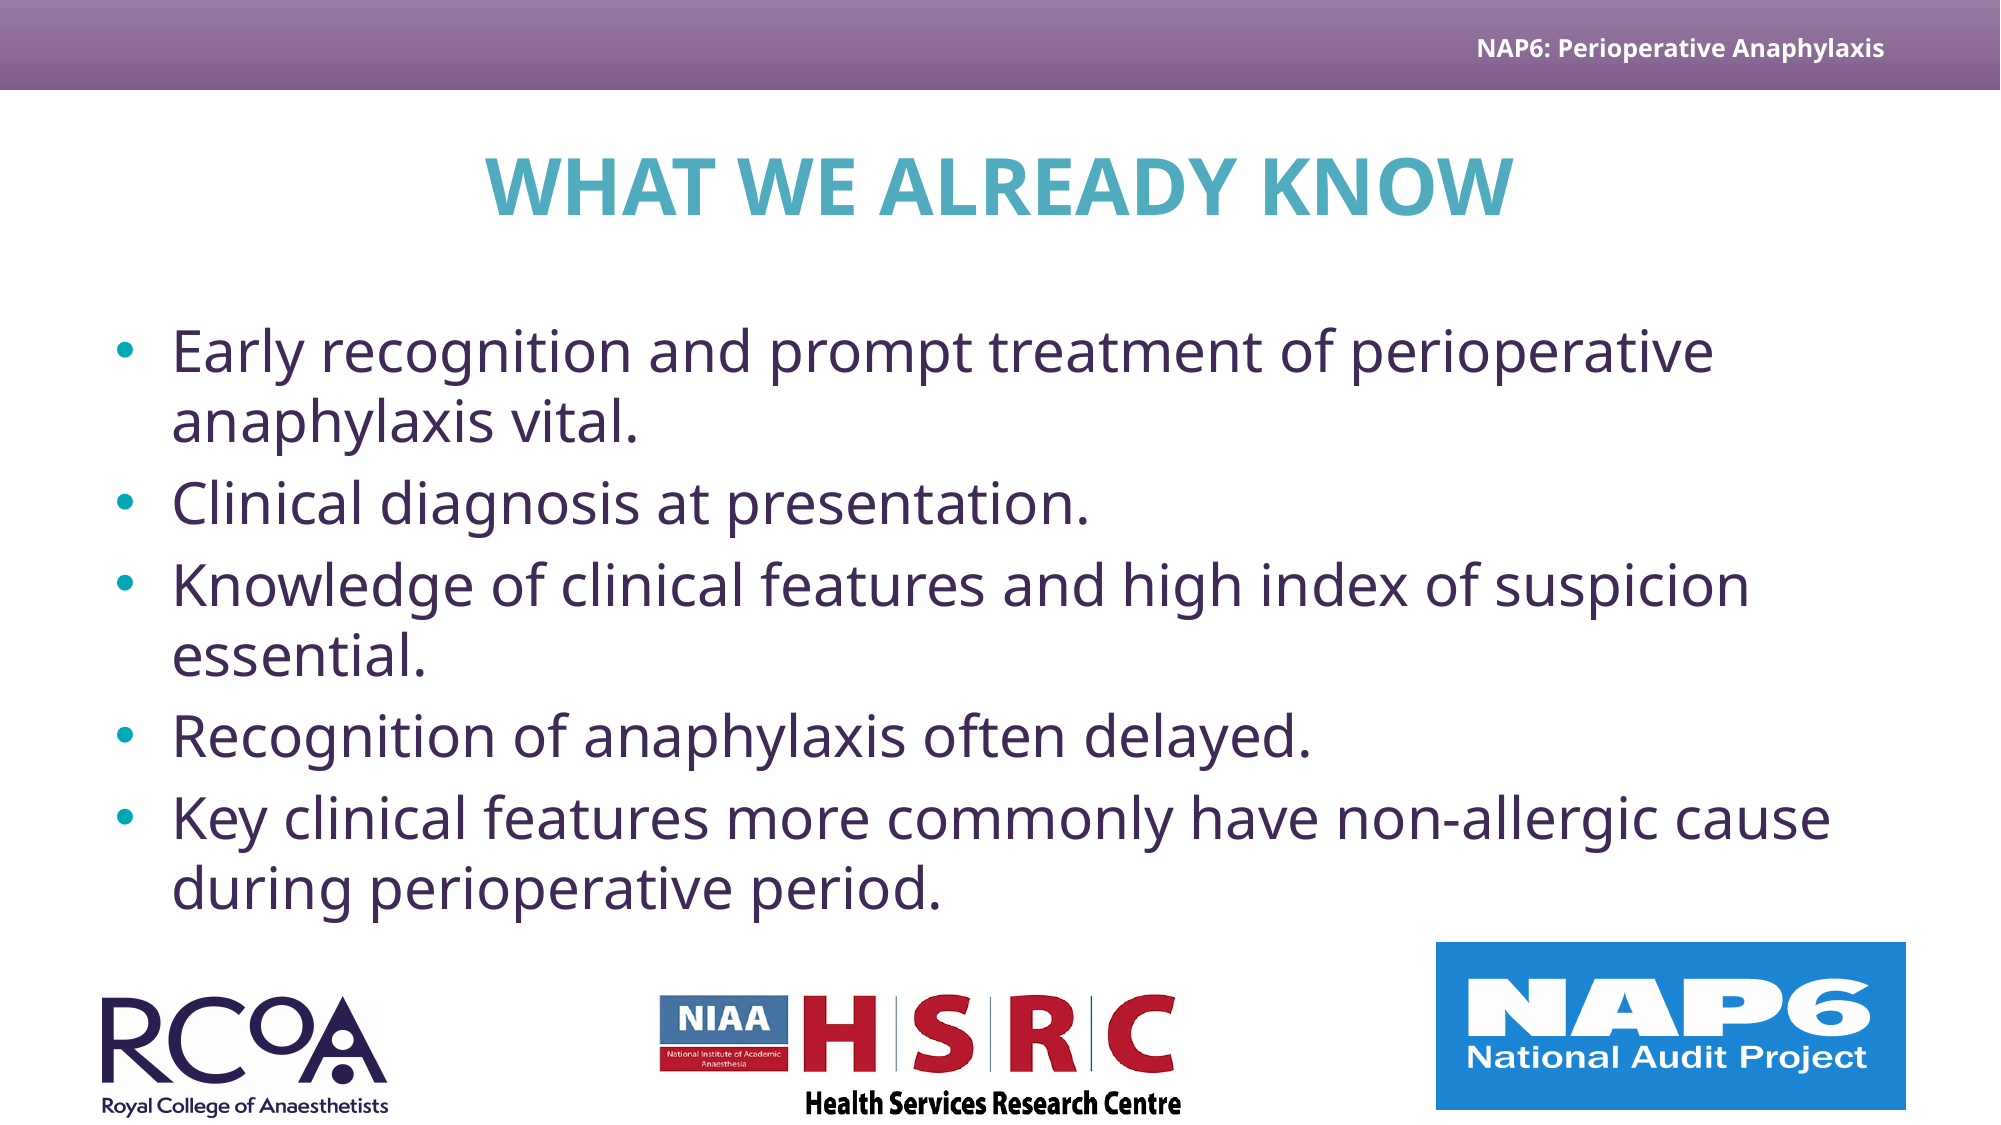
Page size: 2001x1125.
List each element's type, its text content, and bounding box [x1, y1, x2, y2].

picture [659, 988, 1181, 1122]
list Early recognition and prompt treatment of perioperative anaphylaxis vital. Clinical diagnosis at presentation. Knowledge of clinical features and high index of suspicion essential. Recognition of anaphylaxis often delayed. Key clinical features more commonly have non-allergic cause during perioperative period. [99, 307, 1900, 988]
picture [102, 996, 388, 1118]
title WHAT WE ALREADY KNOW [99, 89, 1900, 278]
picture [1436, 942, 1906, 1110]
